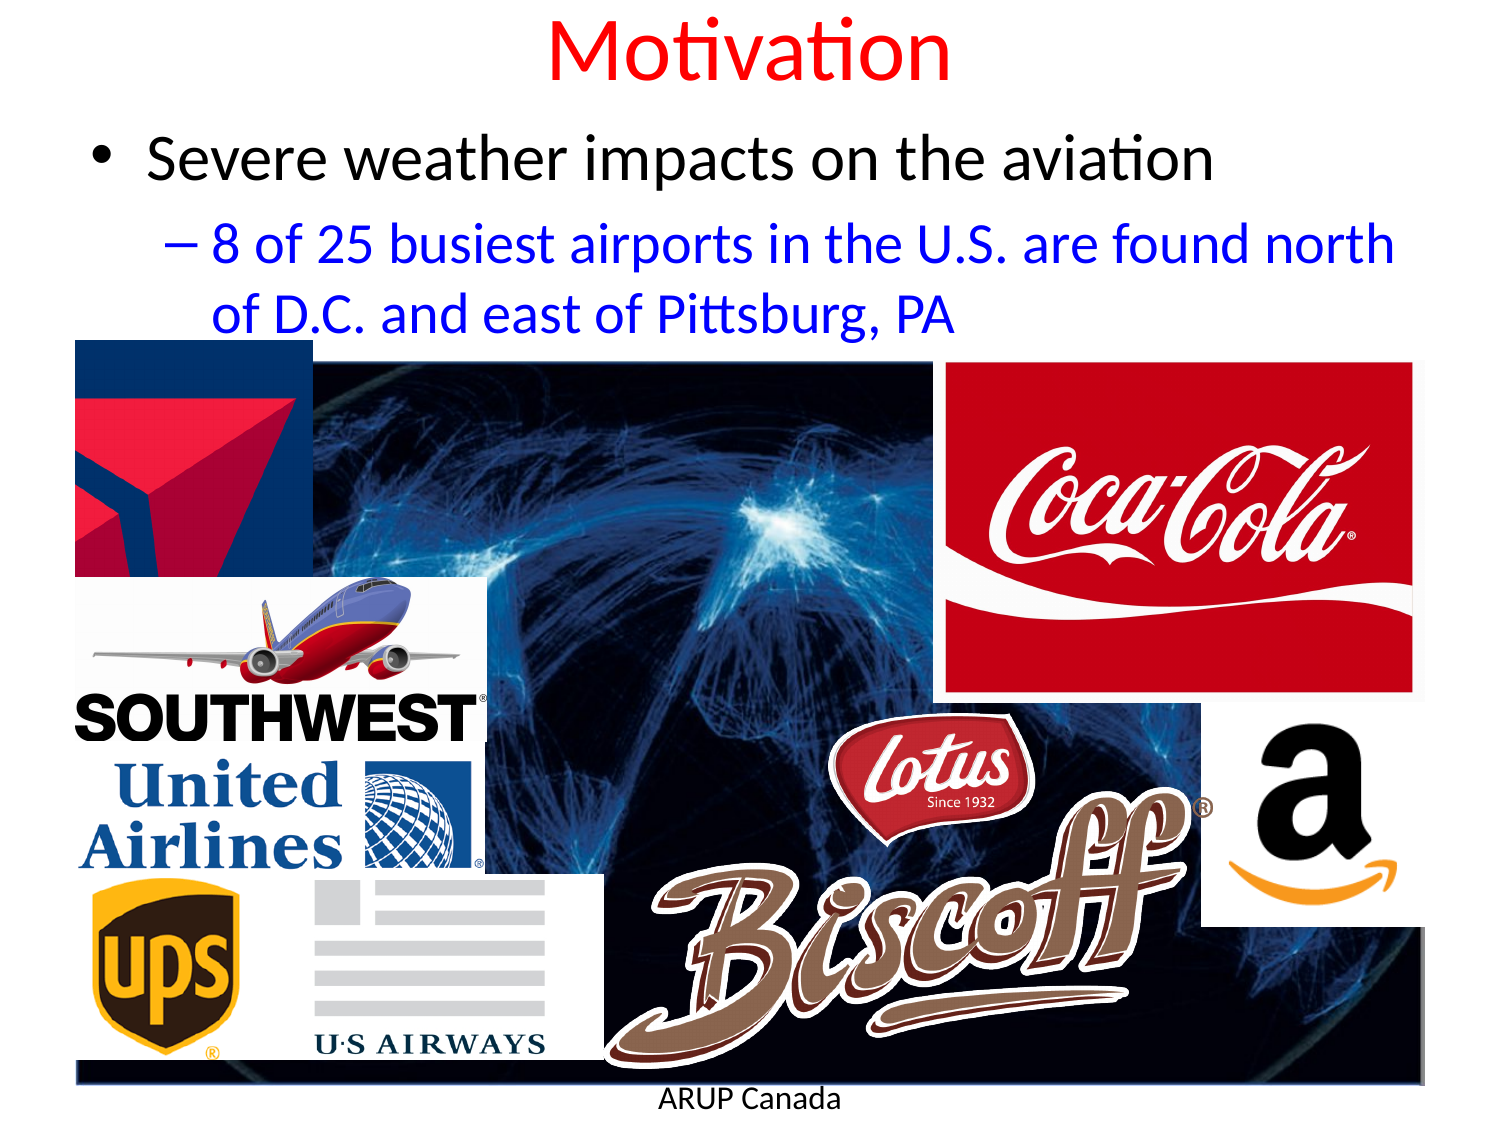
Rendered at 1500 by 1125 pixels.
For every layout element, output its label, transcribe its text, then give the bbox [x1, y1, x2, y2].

list Severe weather impacts on the aviation 8 of 25 busiest airports in the U.S. are found north of D.C. and east of Pittsburg, PA [75, 12, 1425, 359]
picture [74, 339, 1426, 1086]
text_box ARUP Canada [468, 1094, 1032, 1124]
title Motivation [156, 0, 1344, 138]
